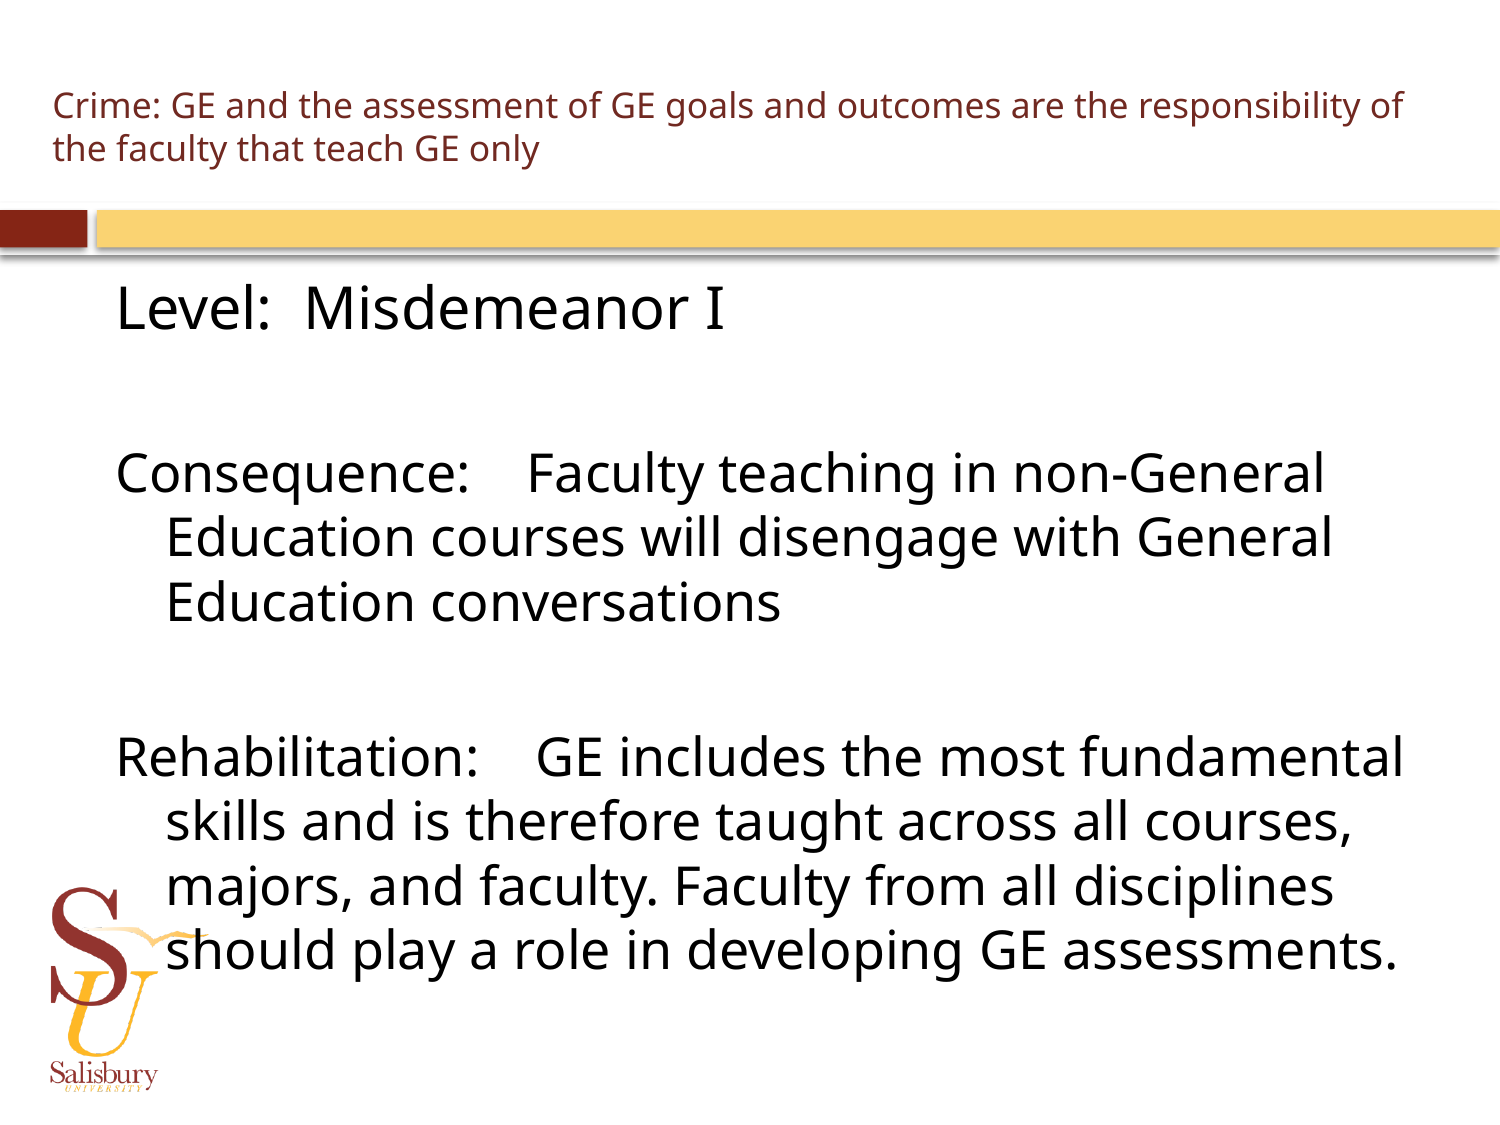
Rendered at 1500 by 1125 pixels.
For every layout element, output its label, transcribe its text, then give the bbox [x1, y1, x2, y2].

title Crime: GE and the assessment of GE goals and outcomes are the responsibility of the faculty that teach GE only [37, 75, 1438, 238]
picture [50, 887, 209, 1092]
list Level: Misdemeanor I Consequence: Faculty teaching in non-General Education courses will disengage with General Education conversations Rehabilitation: GE includes the most fundamental skills and is therefore taught across all courses, majors, and faculty. Faculty from all disciplines should play a role in developing GE assessments. [100, 262, 1438, 1000]
